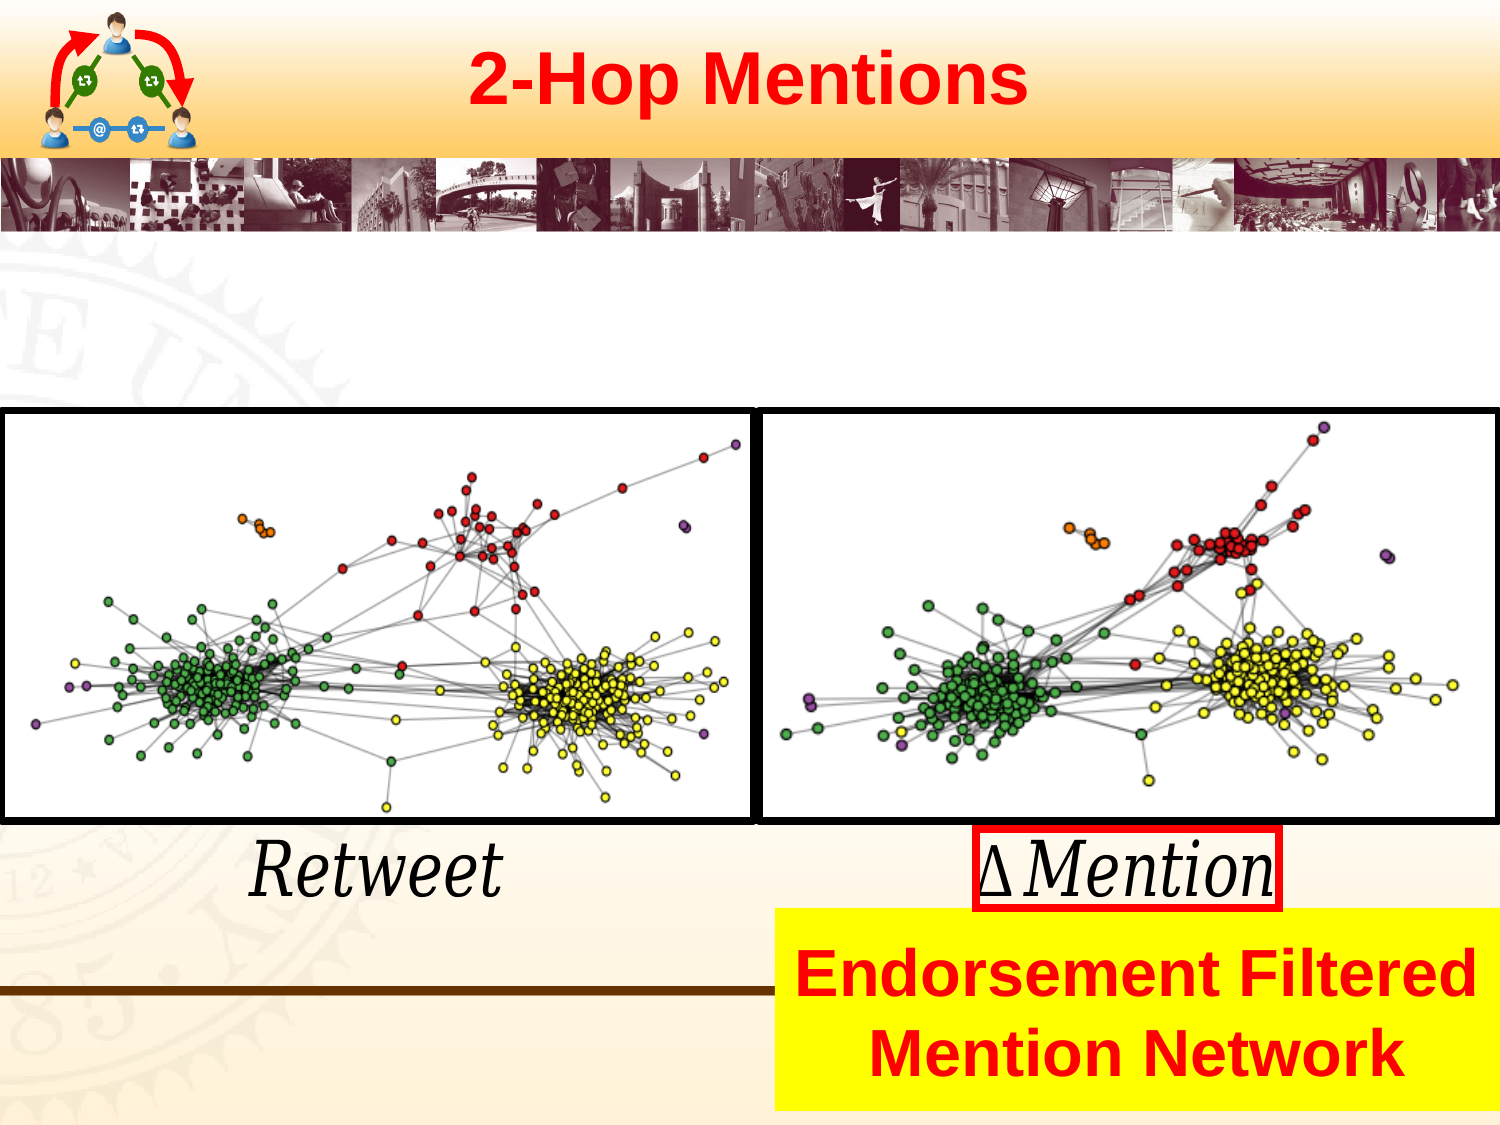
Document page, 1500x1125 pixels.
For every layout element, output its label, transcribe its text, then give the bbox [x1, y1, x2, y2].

picture [4, 414, 750, 818]
picture [762, 414, 1495, 818]
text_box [40, 48, 114, 94]
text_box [134, 34, 183, 108]
text_box [975, 828, 1280, 909]
text_box Endorsement Filtered Mention Network [774, 907, 1500, 1111]
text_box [37, 13, 200, 150]
text_box 2-Hop Mentions [74, 0, 1425, 150]
picture [0, 0, 1500, 407]
picture [0, 825, 1500, 1125]
